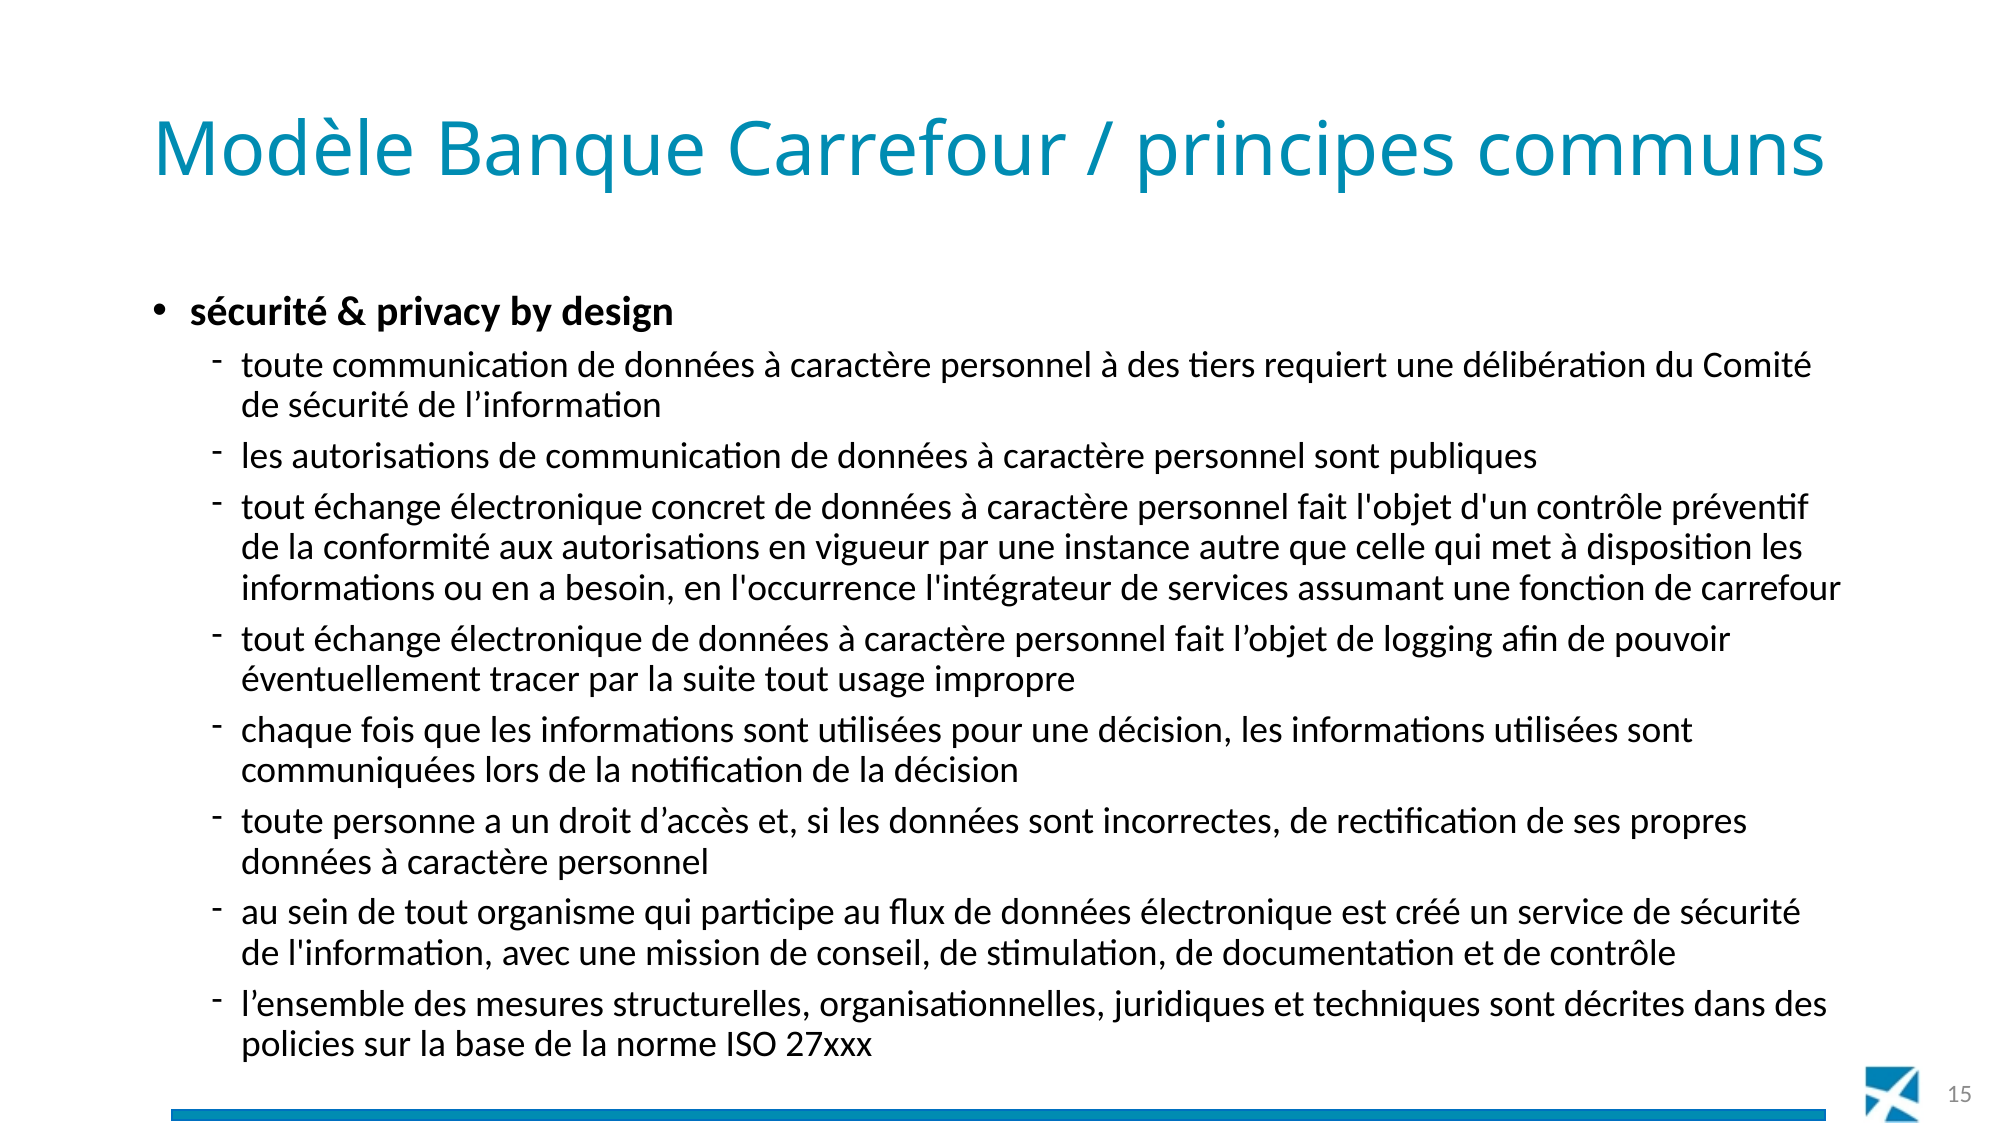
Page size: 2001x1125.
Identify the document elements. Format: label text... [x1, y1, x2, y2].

title Modèle Banque Carrefour / principes communs [137, 42, 1863, 260]
picture [1863, 1064, 1924, 1123]
list sécurité & privacy by design toute communication de données à caractère personnel à des tiers requiert une délibération du Comité de sécurité de l’information les autorisations de communication de données à caractère personnel sont publiques tout échange électronique concret de données à caractère personnel fait l'objet d'un contrôle préventif de la conformité aux autorisations en vigueur par une instance autre que celle qui met à disposition les informations ou en a besoin, en l'occurrence l'intégrateur de services assumant une fonction de carrefour tout échange électronique de données à caractère personnel fait l’objet de logging afin de pouvoir éventuellement tracer par la suite tout usage impropre chaque fois que les informations sont utilisées pour une décision, les informations utilisées sont communiquées lors de la notification de la décision toute personne a un droit d’accès et, si les données sont incorrectes, de rectification de ses propres données à caractère personnel au sein de tout organisme qui participe au flux de données électronique est créé un service de sécurité de l'information, avec une mission de conseil, de stimulation, de documentation et de contrôle l’ensemble des mesures structurelles, organisationnelles, juridiques et techniques sont décrites dans des policies sur la base de la norme ISO 27xxx [137, 281, 1863, 1105]
